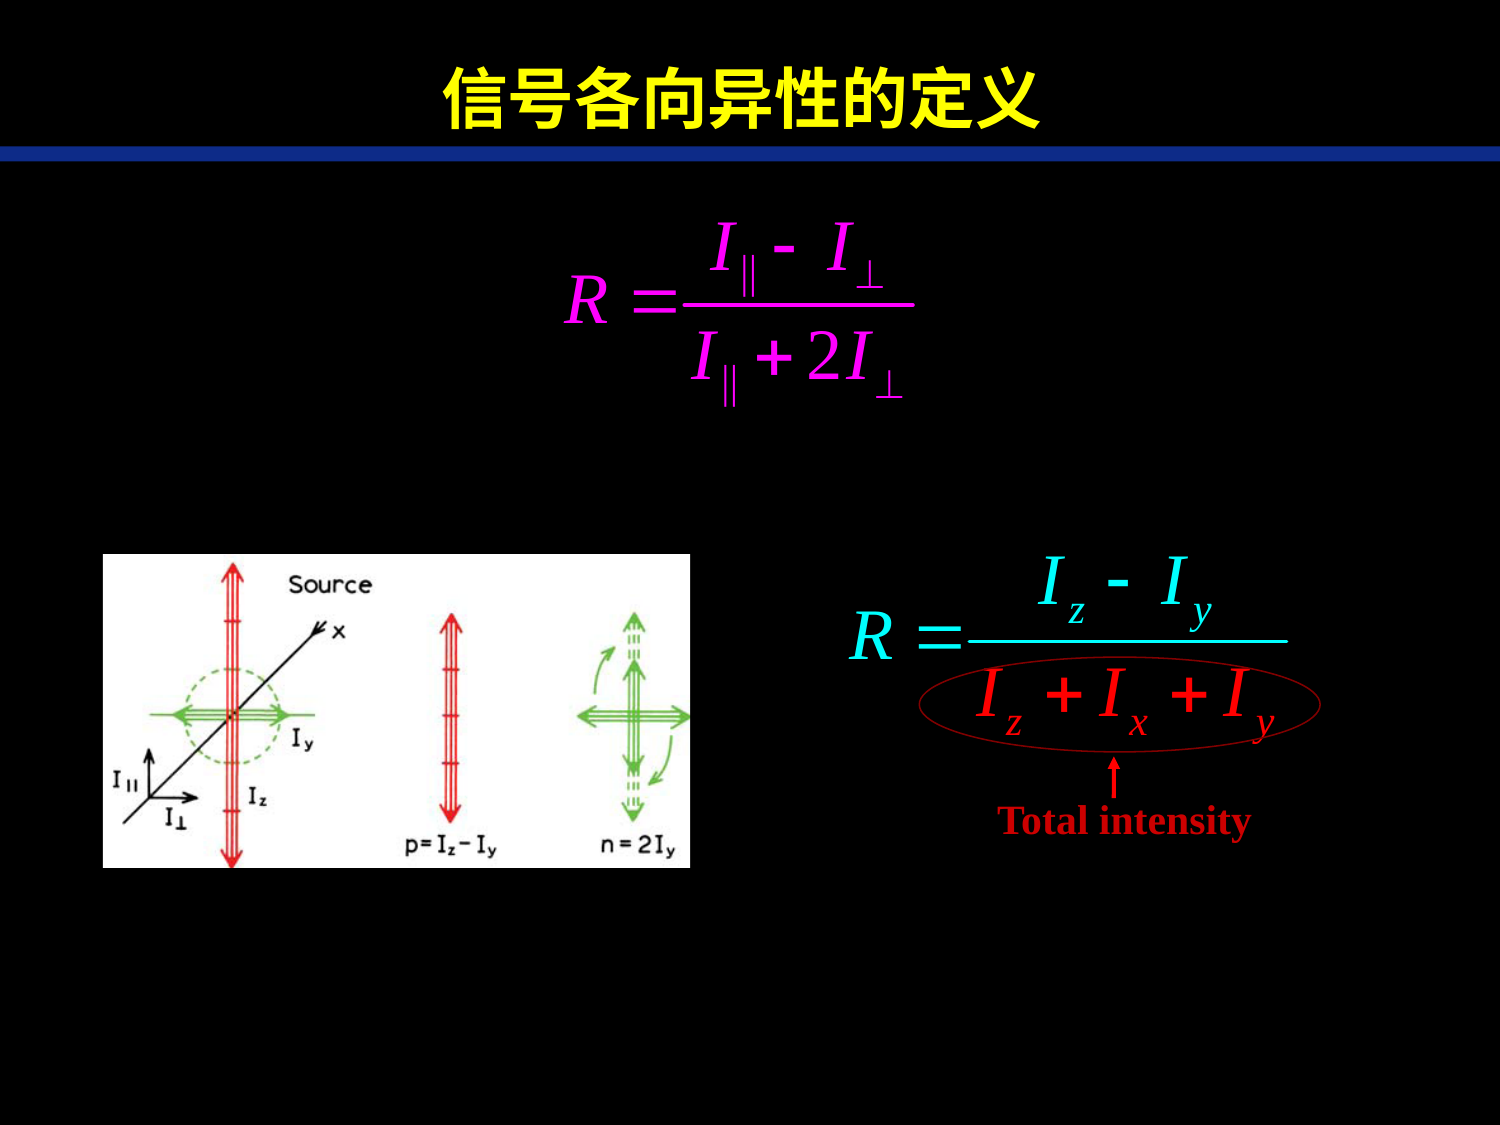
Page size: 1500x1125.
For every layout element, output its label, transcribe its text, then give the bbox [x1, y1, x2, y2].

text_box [919, 657, 1321, 852]
text_box [0, 146, 1500, 162]
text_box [835, 532, 1302, 757]
picture [102, 554, 691, 868]
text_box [551, 202, 926, 420]
text_box 信号各向异性的定义 [0, 9, 1488, 144]
